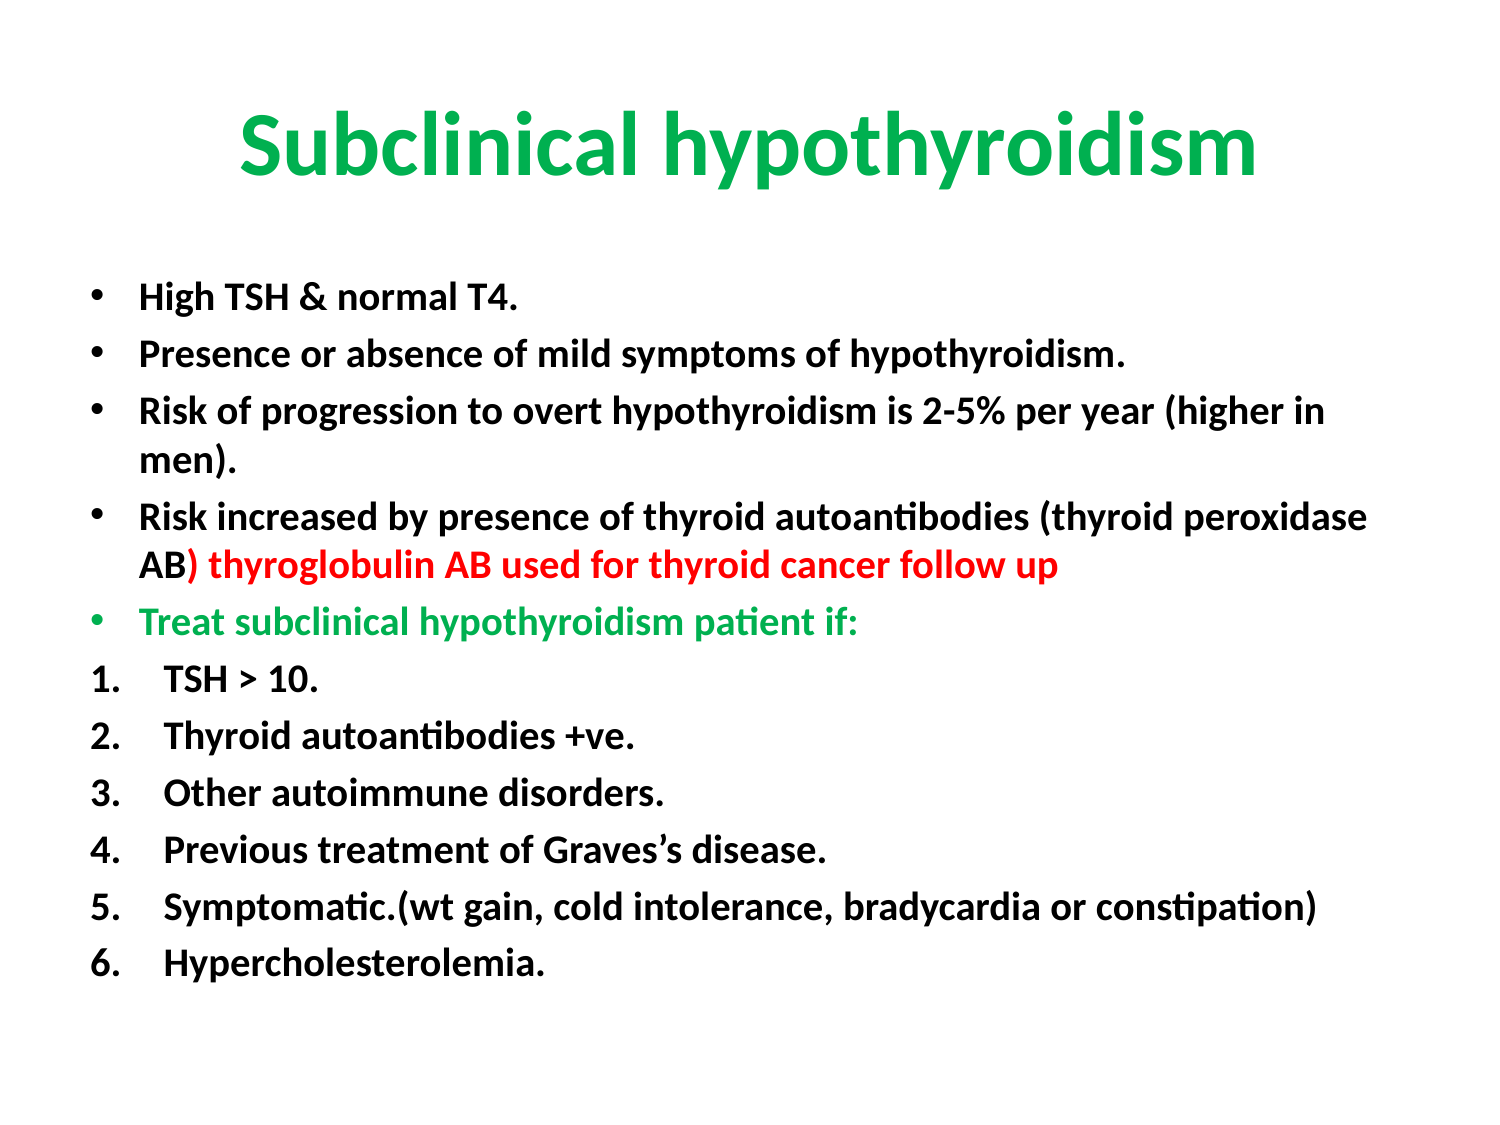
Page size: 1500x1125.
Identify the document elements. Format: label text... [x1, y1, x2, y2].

list High TSH & normal T4. Presence or absence of mild symptoms of hypothyroidism. Risk of progression to overt hypothyroidism is 2-5% per year (higher in men). Risk increased by presence of thyroid autoantibodies (thyroid peroxidase AB) thyroglobulin AB used for thyroid cancer follow up Treat subclinical hypothyroidism patient if: TSH > 10. Thyroid autoantibodies +ve. Other autoimmune disorders. Previous treatment of Graves’s disease. Symptomatic.(wt gain, cold intolerance, bradycardia or constipation) Hypercholesterolemia. [75, 262, 1425, 1005]
title Subclinical hypothyroidism [75, 45, 1425, 233]
